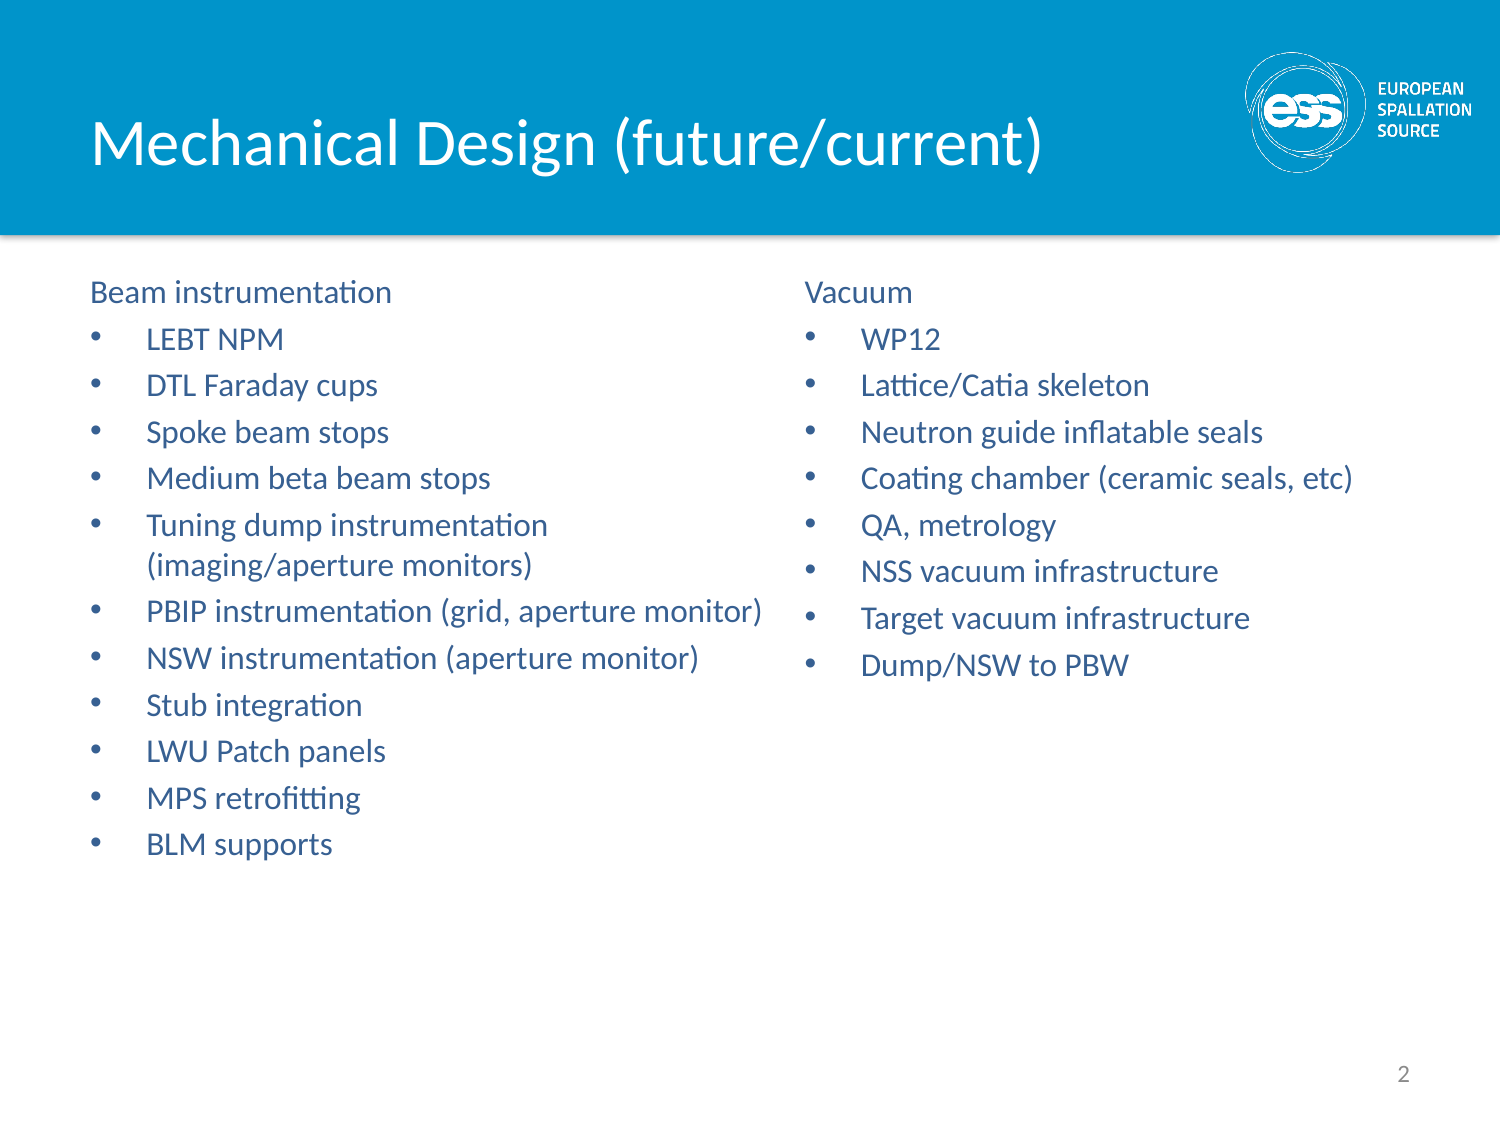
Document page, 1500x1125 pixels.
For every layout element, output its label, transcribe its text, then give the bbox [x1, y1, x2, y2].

picture [1423, 83, 1430, 94]
picture [1422, 125, 1428, 134]
picture [1398, 109, 1406, 115]
title Mechanical Design (future/current) [75, 45, 1247, 233]
picture [1432, 125, 1438, 136]
picture [1389, 104, 1393, 115]
slide_number 2 [1074, 1071, 1425, 1103]
picture [1379, 83, 1385, 94]
picture [1400, 83, 1407, 94]
text_box Vacuum WP12 Lattice/Catia skeleton Neutron guide inflatable seals Coating chamber (ceramic seals, etc) QA, metrology NSS vacuum infrastructure Target vacuum infrastructure Dump/NSW to PBW [789, 262, 1500, 1071]
picture [1409, 104, 1415, 115]
list Beam instrumentation LEBT NPM DTL Faraday cups Spoke beam stops Medium beta beam stops Tuning dump instrumentation (imaging/aperture monitors) PBIP instrumentation (grid, aperture monitor) NSW instrumentation (aperture monitor) Stub integration LWU Patch panels MPS retrofitting BLM supports [75, 262, 786, 1071]
picture [1418, 104, 1423, 115]
picture [1264, 94, 1342, 127]
picture [1454, 83, 1458, 94]
picture [1436, 104, 1444, 115]
picture [1443, 86, 1450, 93]
